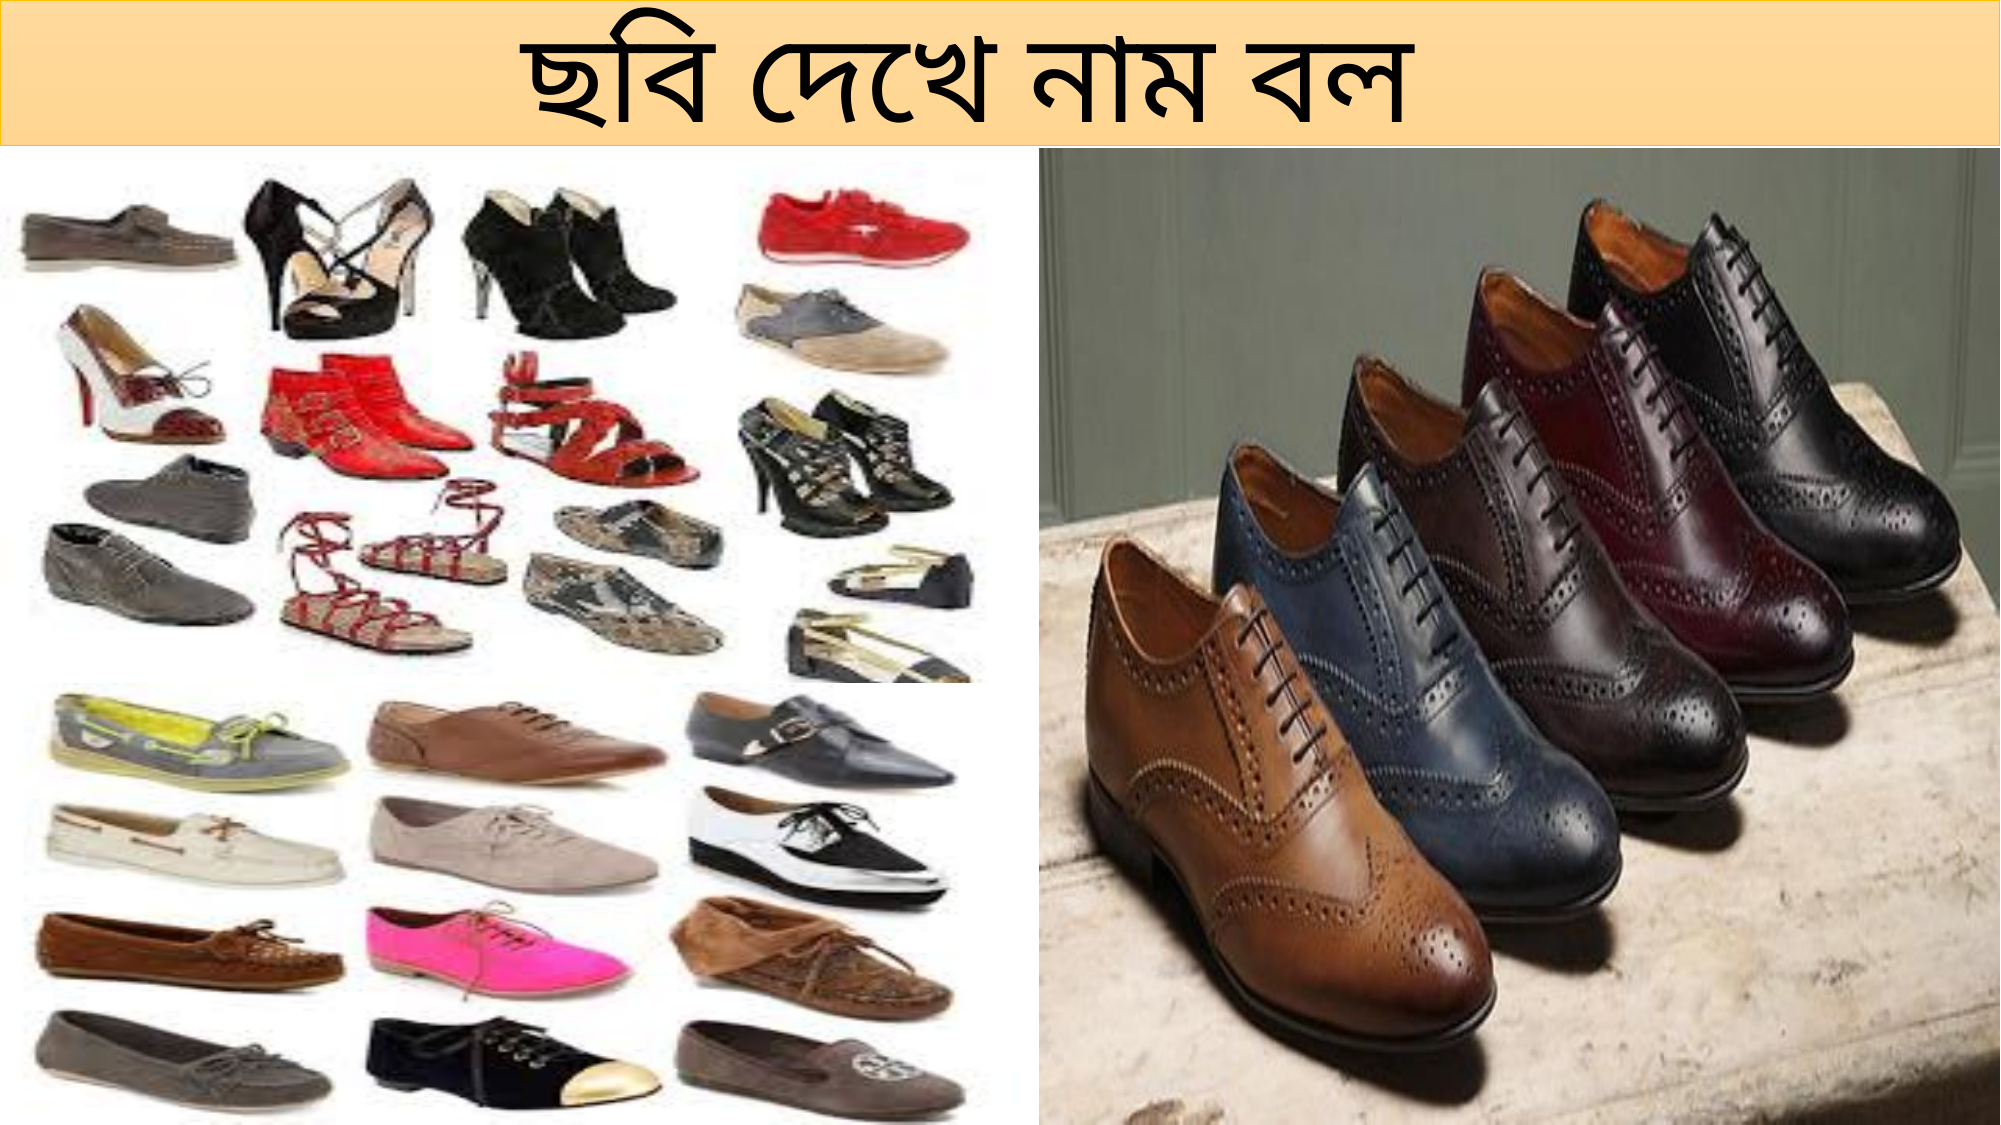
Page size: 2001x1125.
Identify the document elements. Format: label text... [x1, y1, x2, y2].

picture [1038, 148, 2000, 1125]
text_box ছবি দেখে নাম বল [0, 0, 2000, 146]
picture [0, 162, 1033, 1125]
